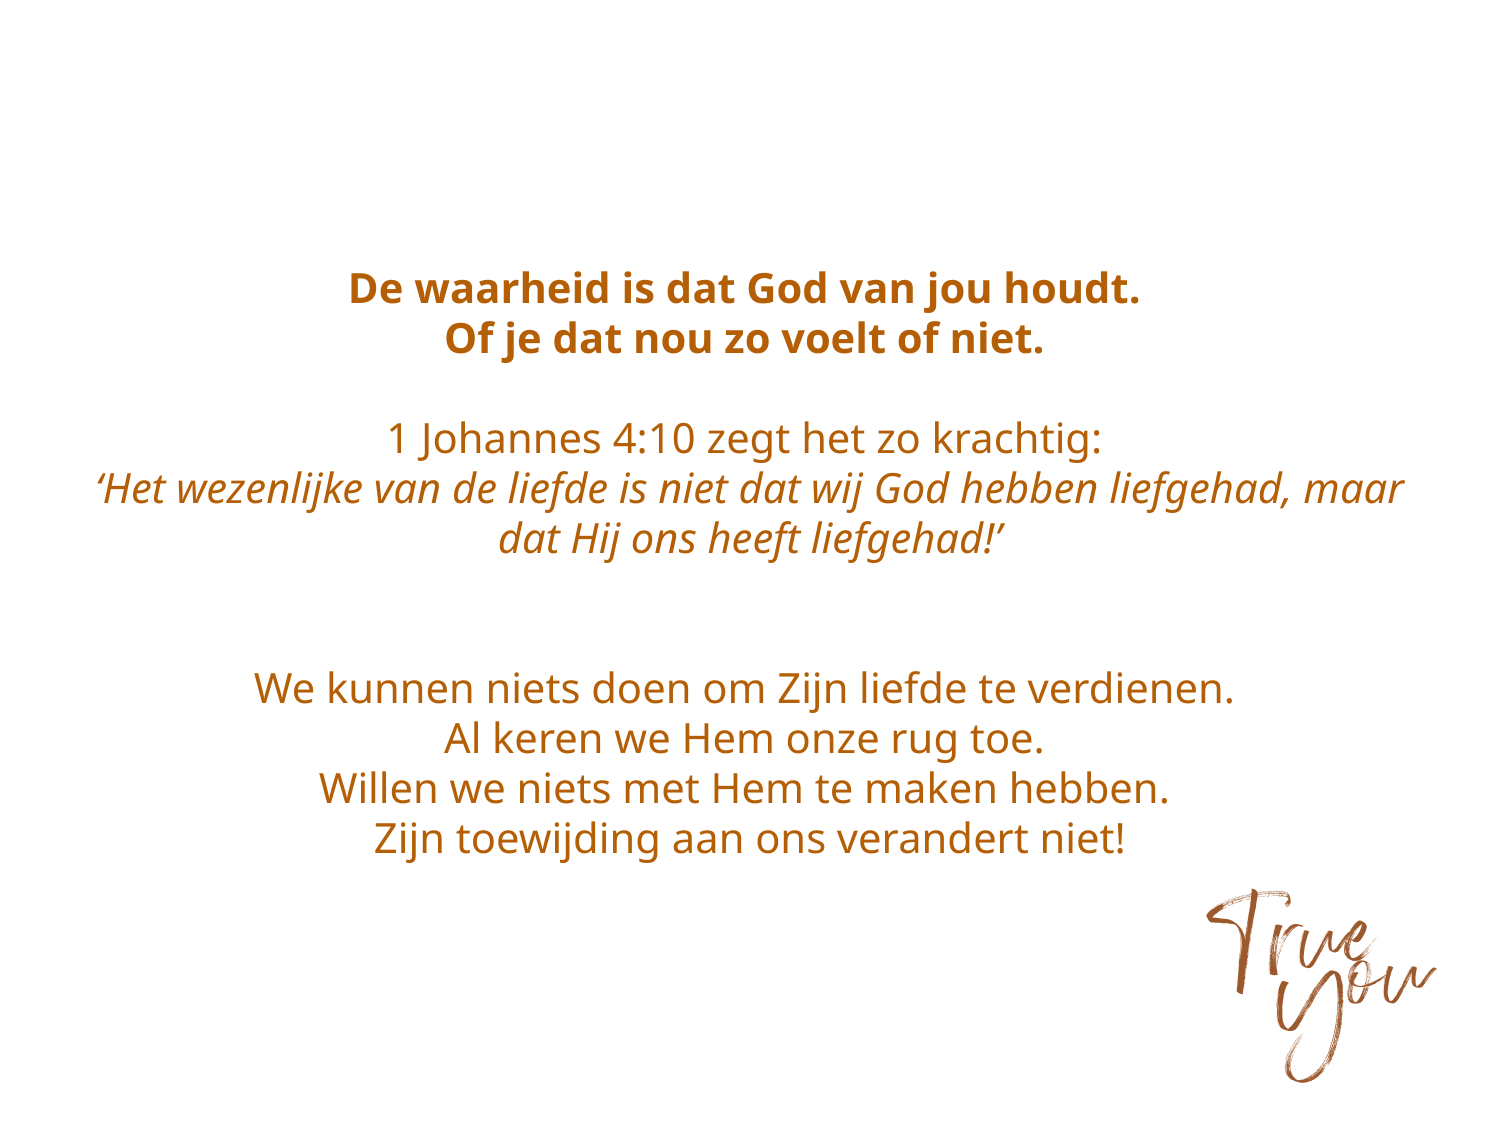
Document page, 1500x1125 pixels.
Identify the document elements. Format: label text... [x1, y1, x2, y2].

picture [1183, 877, 1476, 1097]
list De waarheid is dat God van jou houdt. Of je dat nou zo voelt of niet. 1 Johannes 4:10 zegt het zo krachtig: ‘Het wezenlijke van de liefde is niet dat wij God hebben liefgehad, maar dat Hij ons heeft liefgehad!’ We kunnen niets doen om Zijn liefde te verdienen. Al keren we Hem onze rug toe. Willen we niets met Hem te maken hebben. Zijn toewijding aan ons verandert niet! [75, 253, 1425, 872]
